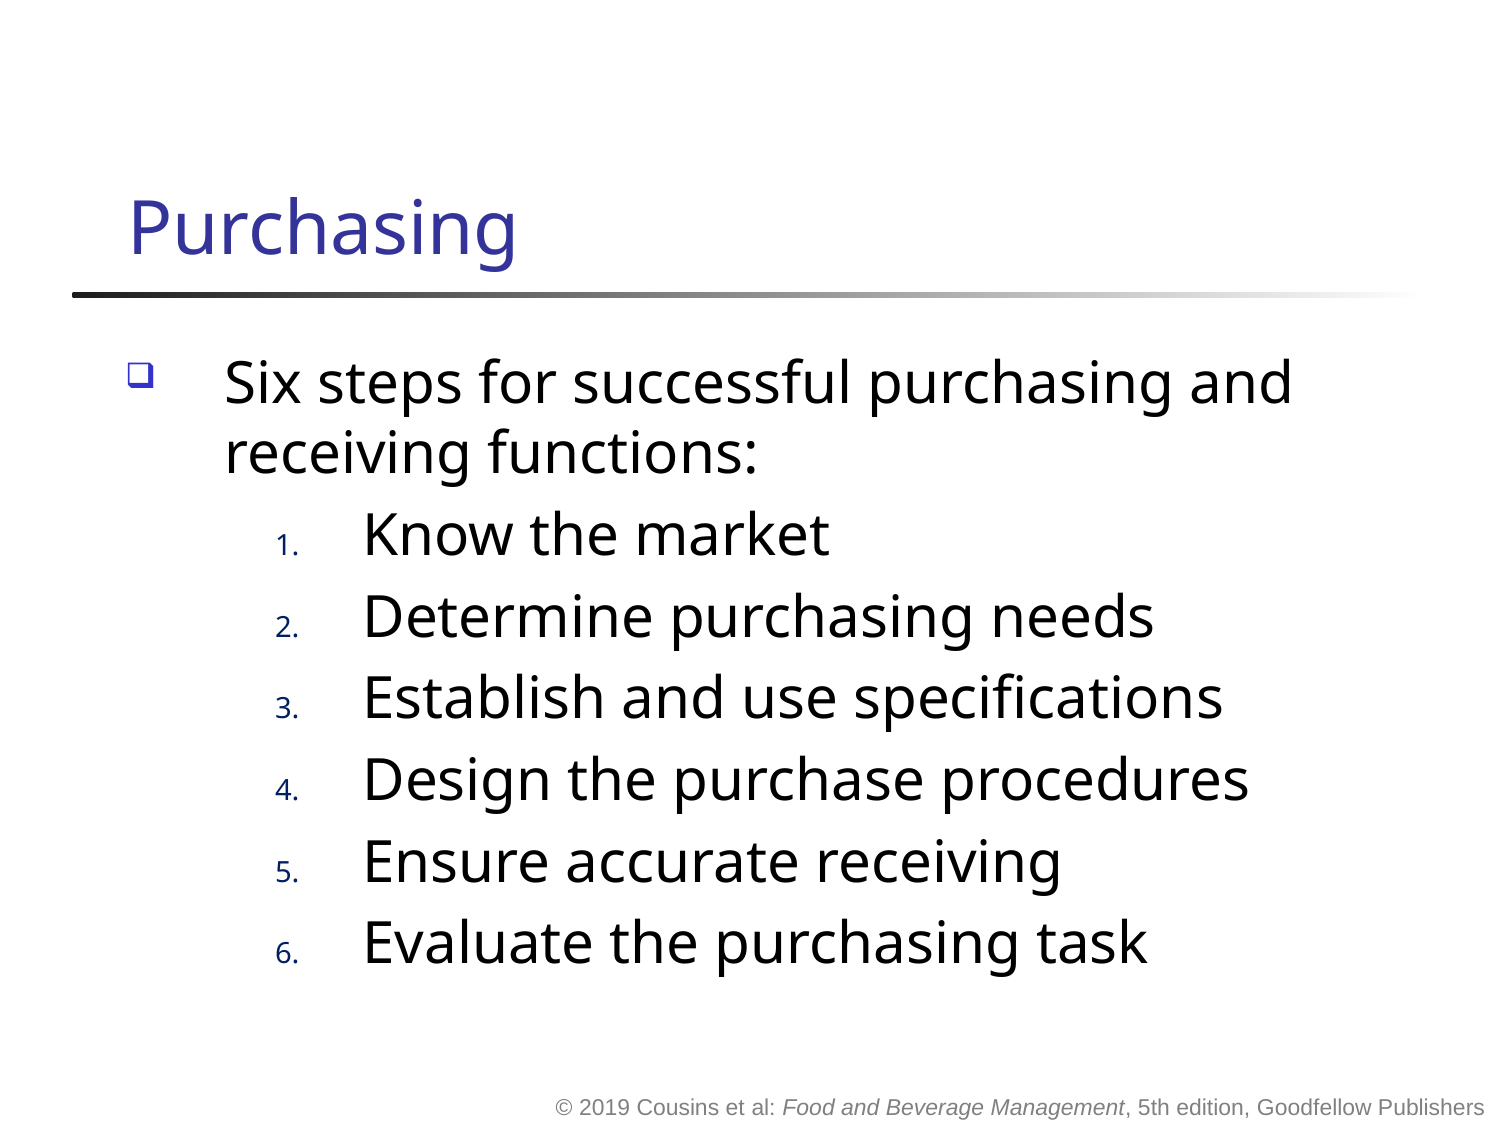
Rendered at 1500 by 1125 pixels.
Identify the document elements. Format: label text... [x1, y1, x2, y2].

list Six steps for successful purchasing and receiving functions: Know the market Determine purchasing needs Establish and use specifications Design the purchase procedures Ensure accurate receiving Evaluate the purchasing task [109, 338, 1385, 1014]
title Purchasing [112, 90, 1391, 278]
